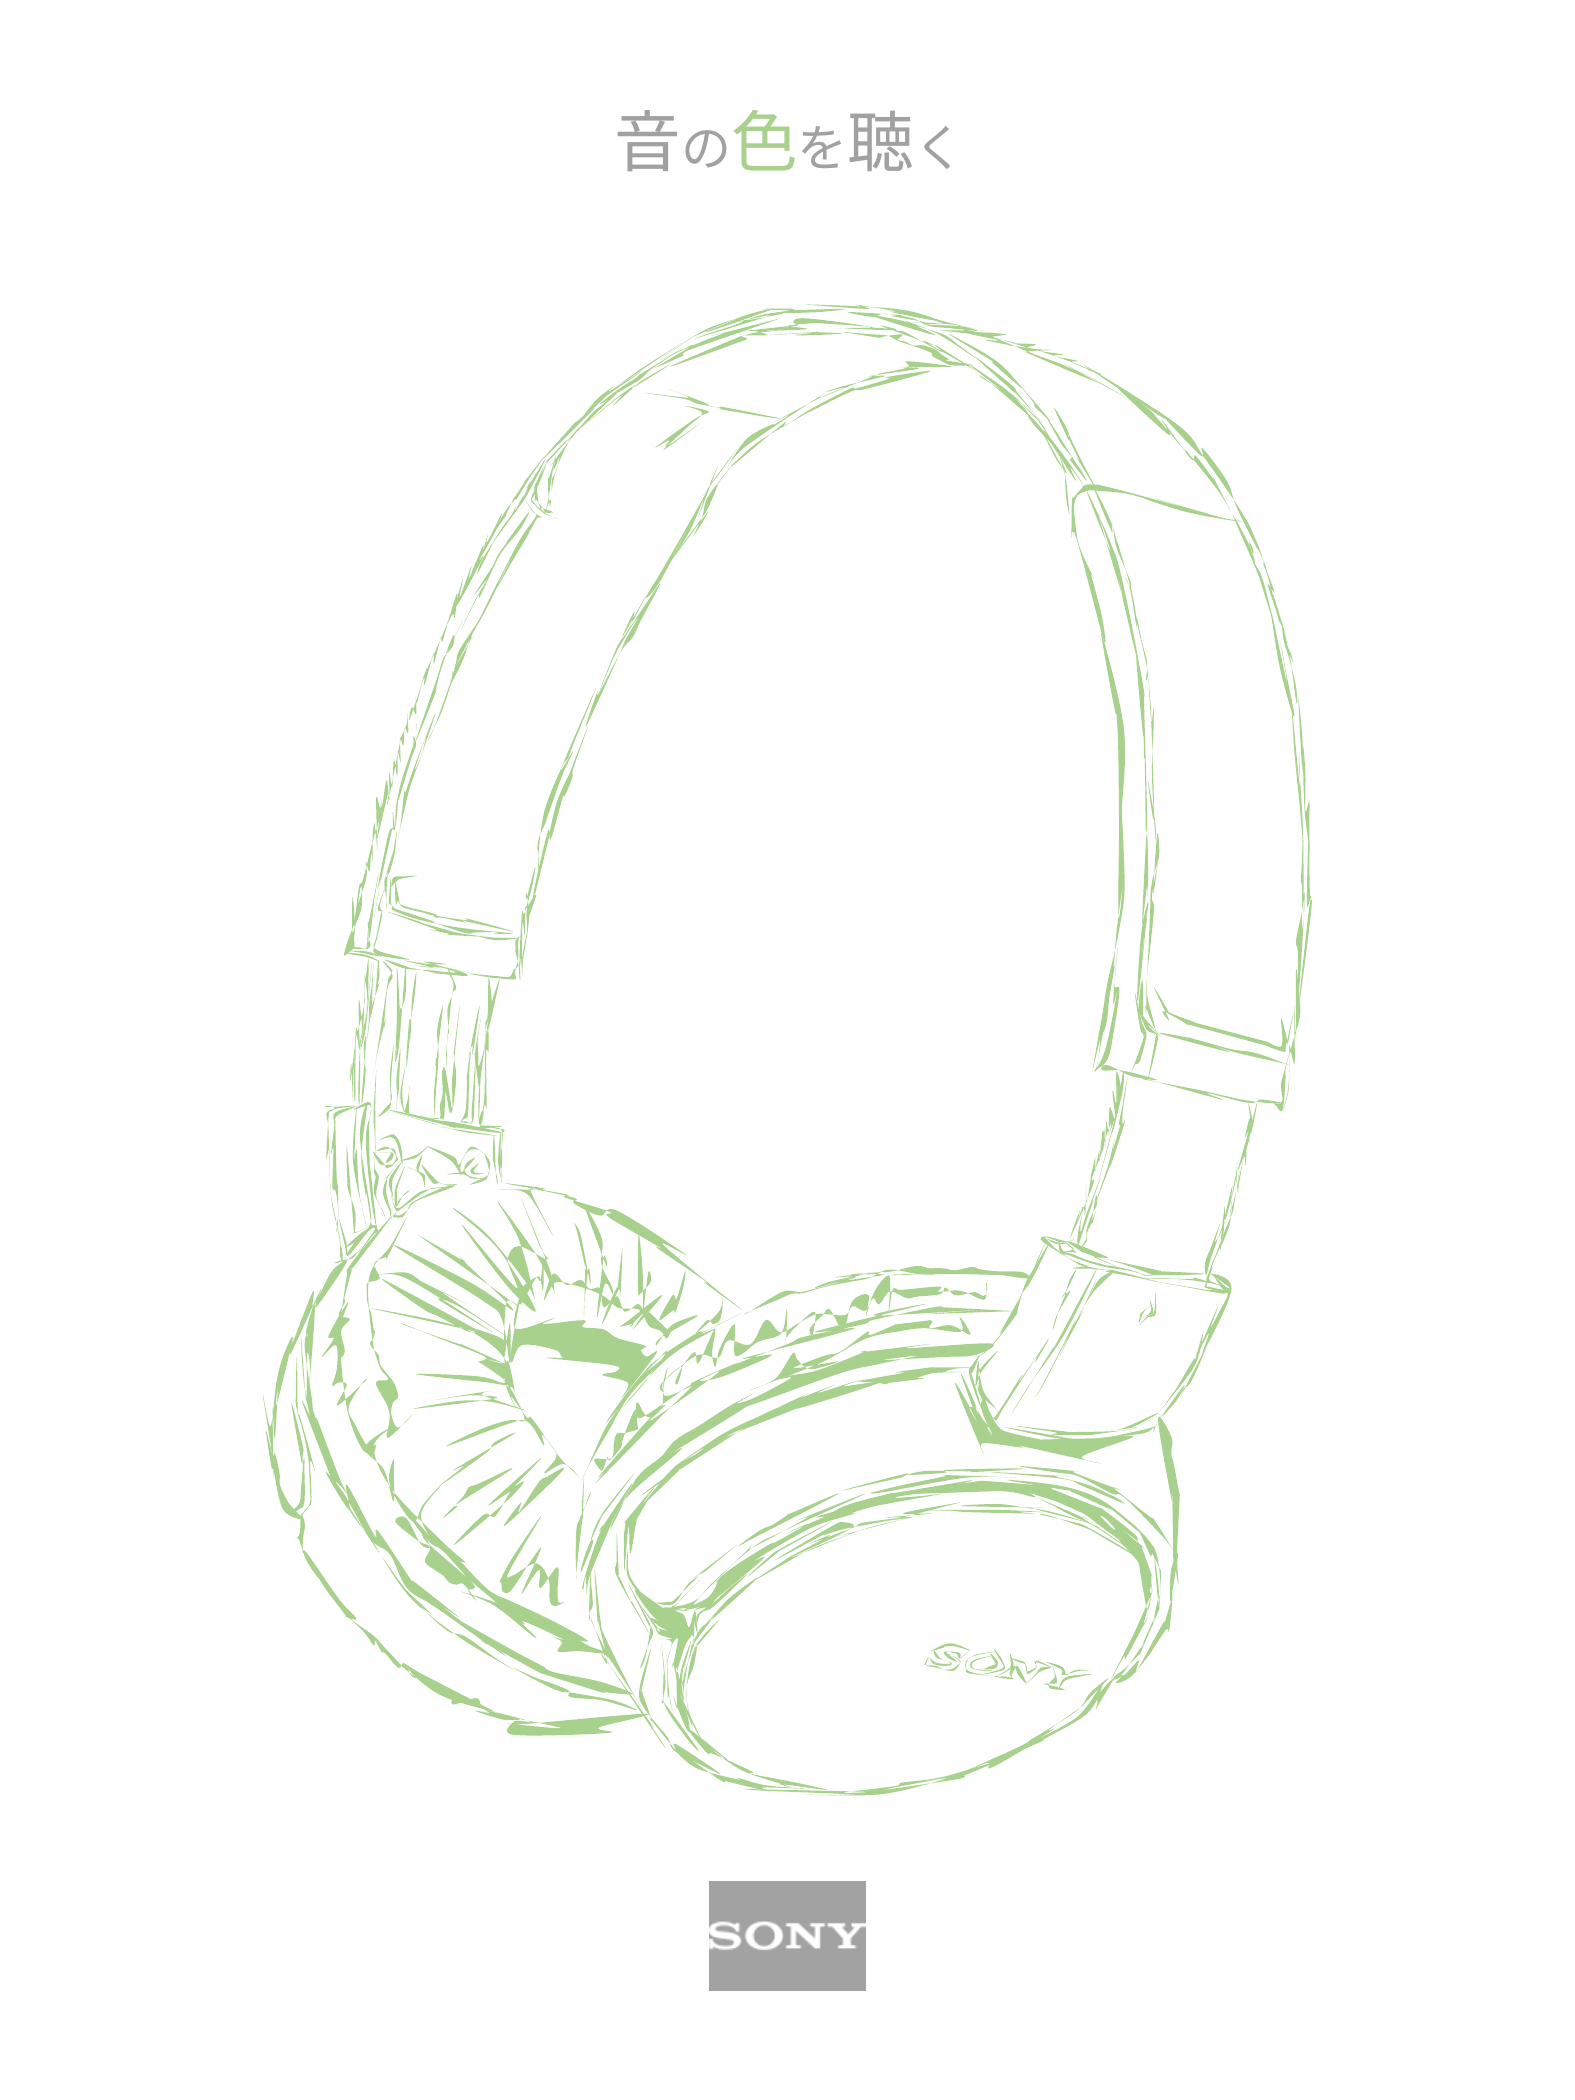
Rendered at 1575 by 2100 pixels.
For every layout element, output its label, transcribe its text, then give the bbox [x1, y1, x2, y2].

text_box [372, 1154, 387, 1220]
text_box [747, 1520, 833, 1578]
text_box [479, 498, 546, 621]
text_box [993, 1241, 1051, 1344]
text_box [669, 1492, 866, 1608]
text_box [960, 1503, 1086, 1523]
text_box [991, 1660, 1018, 1681]
text_box [450, 1701, 460, 1706]
text_box [657, 1543, 738, 1606]
text_box [882, 1501, 962, 1518]
text_box [378, 712, 410, 836]
text_box [343, 1610, 416, 1680]
text_box [392, 1111, 500, 1137]
text_box [428, 614, 483, 742]
text_box [1282, 966, 1302, 1111]
text_box [1051, 1266, 1079, 1331]
text_box [614, 1533, 649, 1634]
text_box [1253, 1054, 1288, 1113]
text_box [1040, 1664, 1059, 1691]
text_box [1096, 1039, 1103, 1065]
text_box [1210, 1279, 1225, 1288]
text_box [355, 794, 385, 924]
text_box [351, 1110, 368, 1226]
text_box [963, 1651, 989, 1676]
text_box [1271, 623, 1296, 720]
text_box [626, 1582, 655, 1671]
text_box [1144, 979, 1157, 1031]
text_box [663, 461, 736, 570]
text_box [639, 1604, 676, 1660]
text_box [1102, 1069, 1120, 1144]
text_box [372, 887, 411, 961]
text_box [732, 369, 933, 468]
text_box [372, 1070, 378, 1151]
text_box [445, 1157, 484, 1180]
text_box [769, 330, 847, 337]
text_box [1157, 1415, 1182, 1559]
text_box [1091, 978, 1111, 1072]
text_box [666, 1655, 675, 1715]
text_box [1008, 1664, 1027, 1684]
text_box [381, 1159, 401, 1217]
text_box [805, 303, 964, 325]
text_box [1009, 1657, 1047, 1676]
text_box [469, 1162, 485, 1176]
text_box [375, 1145, 399, 1163]
text_box [475, 1018, 487, 1119]
text_box [367, 1277, 509, 1364]
text_box [1222, 1158, 1239, 1225]
text_box [1051, 437, 1084, 485]
text_box [460, 510, 531, 630]
text_box [532, 1268, 545, 1293]
text_box [535, 687, 598, 866]
text_box [529, 466, 559, 520]
text_box [967, 1352, 984, 1410]
text_box [377, 1133, 404, 1159]
text_box [1137, 1291, 1158, 1327]
text_box [1095, 483, 1234, 522]
text_box [1063, 1256, 1090, 1268]
text_box [777, 1379, 883, 1418]
text_box [1039, 1235, 1063, 1244]
text_box [1076, 1176, 1102, 1244]
text_box [1006, 1478, 1163, 1595]
text_box [1028, 410, 1051, 437]
text_box [299, 1302, 316, 1411]
text_box [428, 1601, 635, 1696]
text_box [1115, 1553, 1162, 1681]
text_box [814, 1487, 1037, 1525]
text_box [319, 1300, 368, 1454]
text_box [509, 1366, 522, 1407]
text_box [387, 1158, 404, 1193]
text_box [1001, 338, 1038, 347]
text_box [367, 1309, 414, 1439]
text_box [540, 437, 569, 484]
text_box [613, 1295, 641, 1313]
text_box [453, 1456, 544, 1547]
text_box [645, 448, 738, 598]
text_box [581, 370, 642, 419]
text_box [1157, 1281, 1226, 1295]
text_box [1070, 488, 1085, 511]
text_box [1031, 1269, 1117, 1399]
text_box [450, 1196, 558, 1314]
text_box [694, 1297, 724, 1335]
text_box [1136, 831, 1150, 996]
text_box [506, 1371, 512, 1398]
text_box [1252, 1101, 1259, 1135]
text_box [459, 1004, 481, 1124]
text_box [491, 1137, 499, 1187]
text_box [1018, 1465, 1172, 1551]
text_box [599, 595, 647, 689]
text_box [1092, 946, 1122, 1075]
text_box [392, 1233, 520, 1367]
text_box [497, 1182, 743, 1311]
text_box [774, 1520, 855, 1562]
text_box [1288, 639, 1299, 705]
text_box [469, 972, 487, 978]
text_box [324, 1470, 460, 1619]
picture [709, 1881, 866, 1991]
text_box [698, 1342, 996, 1425]
text_box [625, 1547, 642, 1591]
text_box [1124, 395, 1232, 512]
text_box [1015, 1425, 1133, 1437]
text_box [695, 1572, 748, 1625]
text_box [1182, 1343, 1208, 1396]
text_box [692, 1582, 730, 1635]
text_box [572, 1222, 592, 1319]
text_box [934, 1642, 972, 1652]
text_box [1298, 848, 1313, 1001]
text_box [624, 1311, 743, 1408]
text_box [658, 1381, 662, 1393]
text_box [652, 404, 710, 453]
text_box [940, 329, 1043, 359]
text_box [1232, 512, 1257, 568]
text_box [1094, 1676, 1116, 1711]
text_box [583, 579, 662, 729]
text_box [300, 1399, 345, 1491]
text_box [756, 317, 878, 332]
text_box [1280, 620, 1291, 660]
text_box [1046, 1237, 1057, 1245]
text_box [581, 363, 672, 428]
text_box [330, 1243, 361, 1265]
text_box [747, 1315, 972, 1392]
text_box [845, 311, 980, 332]
text_box [726, 360, 956, 468]
text_box [391, 1184, 458, 1221]
text_box [636, 1231, 653, 1308]
text_box [445, 1411, 581, 1478]
text_box [682, 1511, 830, 1611]
text_box [621, 342, 682, 382]
text_box [512, 1666, 638, 1712]
text_box [1037, 1496, 1119, 1543]
text_box [1203, 1222, 1221, 1274]
text_box [552, 1272, 583, 1289]
text_box [679, 1640, 693, 1684]
text_box [394, 1515, 478, 1602]
text_box [683, 1398, 814, 1459]
text_box [445, 976, 458, 1068]
text_box [350, 1100, 378, 1225]
text_box [261, 1335, 294, 1451]
text_box [1043, 1661, 1090, 1677]
text_box [639, 1432, 737, 1518]
text_box [858, 1366, 974, 1386]
text_box [638, 1647, 723, 1774]
text_box [633, 1588, 695, 1640]
text_box [976, 356, 1043, 423]
text_box [648, 1617, 693, 1677]
text_box [366, 1021, 371, 1040]
text_box [1057, 1673, 1093, 1691]
text_box [371, 1149, 395, 1170]
text_box [1071, 1242, 1206, 1277]
text_box [404, 959, 447, 969]
text_box [980, 1667, 1005, 1676]
text_box [593, 1568, 642, 1708]
text_box [434, 1004, 461, 1119]
text_box [264, 1426, 300, 1520]
text_box [400, 1322, 511, 1387]
text_box [1238, 1102, 1255, 1172]
text_box [1080, 483, 1093, 492]
text_box [1146, 830, 1161, 974]
text_box [1046, 420, 1090, 485]
text_box [869, 1473, 1017, 1495]
text_box [1104, 1411, 1162, 1433]
text_box [343, 895, 368, 959]
text_box [399, 1065, 412, 1116]
text_box [592, 1303, 1015, 1486]
text_box [437, 1431, 519, 1488]
text_box [1161, 1383, 1187, 1417]
text_box [353, 955, 370, 1104]
text_box [932, 1508, 1046, 1515]
text_box [587, 1286, 598, 1294]
text_box [1203, 1284, 1226, 1293]
text_box [583, 1205, 615, 1320]
text_box [323, 1104, 355, 1243]
text_box [1036, 1514, 1138, 1558]
text_box [684, 1618, 721, 1735]
text_box [409, 592, 459, 721]
text_box [942, 1650, 960, 1663]
text_box [487, 978, 501, 1069]
text_box [374, 811, 396, 920]
text_box [387, 911, 519, 942]
text_box [551, 425, 581, 491]
text_box [978, 1381, 991, 1411]
text_box [959, 1374, 981, 1413]
text_box [666, 1274, 989, 1386]
text_box [1176, 1563, 1180, 1589]
text_box [330, 1108, 352, 1218]
text_box [643, 1717, 667, 1749]
text_box [1057, 1240, 1094, 1265]
text_box [1036, 356, 1124, 397]
text_box [405, 971, 418, 1069]
text_box [1049, 1244, 1059, 1254]
text_box [953, 1380, 1135, 1465]
text_box [993, 1337, 1050, 1422]
text_box [1114, 1270, 1161, 1283]
text_box [394, 723, 418, 828]
text_box [1095, 374, 1259, 549]
text_box [644, 1312, 667, 1335]
text_box [290, 1400, 305, 1467]
text_box [686, 1727, 829, 1789]
text_box [1089, 1259, 1148, 1277]
text_box [532, 726, 589, 896]
text_box [534, 490, 555, 514]
text_box [1081, 1193, 1099, 1246]
text_box [841, 1467, 1024, 1492]
text_box [1141, 1077, 1257, 1105]
text_box [579, 1472, 635, 1576]
text_box [664, 1333, 672, 1340]
text_box [574, 1478, 592, 1580]
text_box [1151, 985, 1295, 1053]
text_box [471, 1697, 482, 1703]
text_box [601, 1295, 610, 1309]
text_box [622, 1485, 658, 1572]
text_box [483, 974, 493, 1042]
text_box [349, 1510, 362, 1529]
text_box [419, 1161, 461, 1186]
text_box [346, 871, 380, 950]
text_box [369, 1541, 382, 1556]
text_box [923, 1654, 962, 1673]
text_box [518, 863, 537, 982]
text_box [928, 1647, 954, 1667]
text_box [294, 1356, 317, 1472]
text_box [399, 1660, 650, 1737]
text_box [600, 1655, 627, 1689]
text_box [1202, 1272, 1233, 1350]
text_box [1039, 348, 1103, 376]
text_box [390, 874, 418, 890]
text_box [545, 456, 557, 509]
text_box [986, 331, 1007, 338]
text_box [671, 1669, 691, 1734]
text_box [488, 940, 519, 981]
text_box [486, 1124, 507, 1186]
text_box [394, 964, 401, 1044]
text_box [593, 1366, 695, 1473]
text_box [660, 1643, 701, 1753]
text_box [477, 1110, 490, 1130]
text_box [348, 1102, 373, 1247]
text_box [1205, 1257, 1215, 1280]
text_box [654, 317, 782, 370]
text_box [1135, 650, 1149, 832]
text_box [1130, 992, 1148, 1074]
text_box [404, 1147, 428, 1162]
text_box [1099, 628, 1127, 819]
text_box [1124, 1069, 1147, 1080]
text_box [432, 1003, 444, 1117]
text_box [1114, 1420, 1157, 1437]
text_box [1010, 1267, 1099, 1415]
text_box [1114, 1551, 1180, 1685]
text_box [1295, 836, 1306, 1000]
text_box [342, 1316, 352, 1359]
text_box [581, 1482, 634, 1596]
text_box [610, 1403, 749, 1531]
text_box [967, 367, 977, 372]
text_box [476, 458, 547, 577]
text_box [869, 314, 980, 361]
text_box [481, 1068, 488, 1113]
text_box [501, 1466, 566, 1529]
text_box [974, 1349, 999, 1412]
text_box [857, 324, 965, 362]
text_box [367, 956, 381, 1022]
text_box [1060, 1239, 1078, 1255]
text_box [394, 966, 408, 1065]
text_box [1105, 798, 1126, 994]
text_box [350, 949, 386, 958]
text_box [1142, 1306, 1155, 1321]
text_box [1213, 1215, 1225, 1262]
text_box [1254, 565, 1277, 631]
text_box [978, 374, 1057, 449]
text_box [302, 1455, 313, 1515]
text_box [757, 1515, 914, 1581]
text_box [291, 1259, 348, 1355]
text_box [379, 1151, 395, 1164]
text_box [418, 619, 465, 739]
text_box [411, 1389, 527, 1412]
text_box [363, 1428, 458, 1554]
text_box [683, 1575, 759, 1691]
text_box [294, 1456, 306, 1511]
text_box [1052, 404, 1098, 490]
text_box [460, 1590, 469, 1596]
text_box [675, 1577, 703, 1605]
text_box [395, 1048, 402, 1112]
text_box [579, 1353, 673, 1484]
text_box [1098, 1267, 1114, 1273]
text_box [658, 1267, 687, 1322]
text_box [377, 1043, 395, 1119]
text_box [381, 1556, 517, 1673]
text_box [337, 1218, 379, 1258]
text_box [1255, 542, 1279, 614]
text_box [1297, 696, 1311, 862]
text_box [345, 1145, 367, 1235]
text_box [791, 1517, 901, 1555]
text_box [952, 1649, 970, 1660]
text_box [997, 1680, 1104, 1761]
text_box [673, 1748, 785, 1788]
text_box [1222, 1151, 1248, 1245]
text_box 音の色を聴く [599, 52, 980, 188]
text_box [542, 1281, 551, 1303]
text_box [580, 349, 681, 425]
text_box [1110, 1556, 1155, 1678]
text_box [989, 1470, 1129, 1505]
text_box [337, 1215, 393, 1315]
text_box [931, 1265, 1032, 1280]
text_box [520, 893, 538, 978]
text_box [368, 961, 375, 1014]
text_box [670, 329, 772, 368]
text_box [1097, 1075, 1129, 1198]
text_box [387, 878, 517, 935]
text_box [693, 307, 846, 340]
text_box [1066, 1498, 1154, 1588]
text_box [474, 1594, 611, 1655]
text_box [1024, 1665, 1052, 1686]
text_box [497, 1131, 503, 1183]
text_box [974, 327, 986, 333]
text_box [512, 1307, 659, 1399]
text_box [736, 1491, 841, 1549]
text_box [1141, 1011, 1160, 1078]
text_box [973, 366, 1027, 408]
text_box [1044, 439, 1071, 516]
text_box [1085, 490, 1138, 656]
text_box [654, 1313, 700, 1347]
text_box [498, 1514, 568, 1608]
text_box [740, 1264, 939, 1317]
text_box [1290, 713, 1304, 851]
text_box [1004, 1426, 1068, 1438]
text_box [600, 1247, 624, 1326]
text_box [628, 1696, 644, 1712]
text_box [1078, 1265, 1095, 1271]
text_box [406, 1511, 590, 1644]
text_box [958, 1676, 1111, 1776]
text_box [403, 1151, 427, 1189]
text_box [640, 1479, 661, 1497]
text_box [424, 1144, 492, 1186]
text_box [1147, 1276, 1215, 1285]
text_box [441, 1466, 514, 1519]
text_box [988, 1650, 1000, 1670]
text_box [1092, 488, 1149, 682]
text_box [457, 510, 504, 606]
text_box [393, 1165, 412, 1206]
text_box [411, 1113, 499, 1134]
text_box [947, 332, 1053, 424]
text_box [1146, 676, 1157, 842]
text_box [587, 1570, 603, 1649]
text_box [1097, 1068, 1125, 1180]
text_box [890, 1273, 917, 1277]
text_box [357, 962, 372, 1104]
text_box [384, 958, 470, 977]
text_box [349, 1047, 356, 1102]
text_box [372, 958, 394, 1076]
text_box [497, 452, 547, 531]
text_box [840, 330, 975, 367]
text_box [293, 1511, 358, 1621]
text_box [617, 1293, 665, 1331]
text_box [1158, 1330, 1205, 1412]
text_box [371, 1271, 511, 1340]
text_box [1155, 1031, 1285, 1065]
text_box [968, 1655, 994, 1672]
text_box [1275, 596, 1283, 625]
text_box [398, 712, 437, 841]
text_box [922, 1479, 1141, 1543]
text_box [1070, 509, 1107, 644]
text_box [1034, 1238, 1048, 1264]
text_box [981, 1663, 994, 1671]
text_box [1137, 1303, 1154, 1326]
text_box [992, 1646, 1007, 1669]
text_box [643, 387, 783, 420]
text_box [671, 307, 777, 353]
text_box [370, 956, 377, 962]
text_box [743, 1765, 987, 1797]
text_box [1138, 976, 1145, 1016]
text_box [545, 415, 584, 459]
text_box [383, 828, 398, 911]
text_box [1069, 1128, 1106, 1239]
text_box [365, 1216, 408, 1308]
text_box [394, 880, 514, 933]
text_box [360, 1033, 368, 1103]
text_box [389, 1186, 441, 1213]
